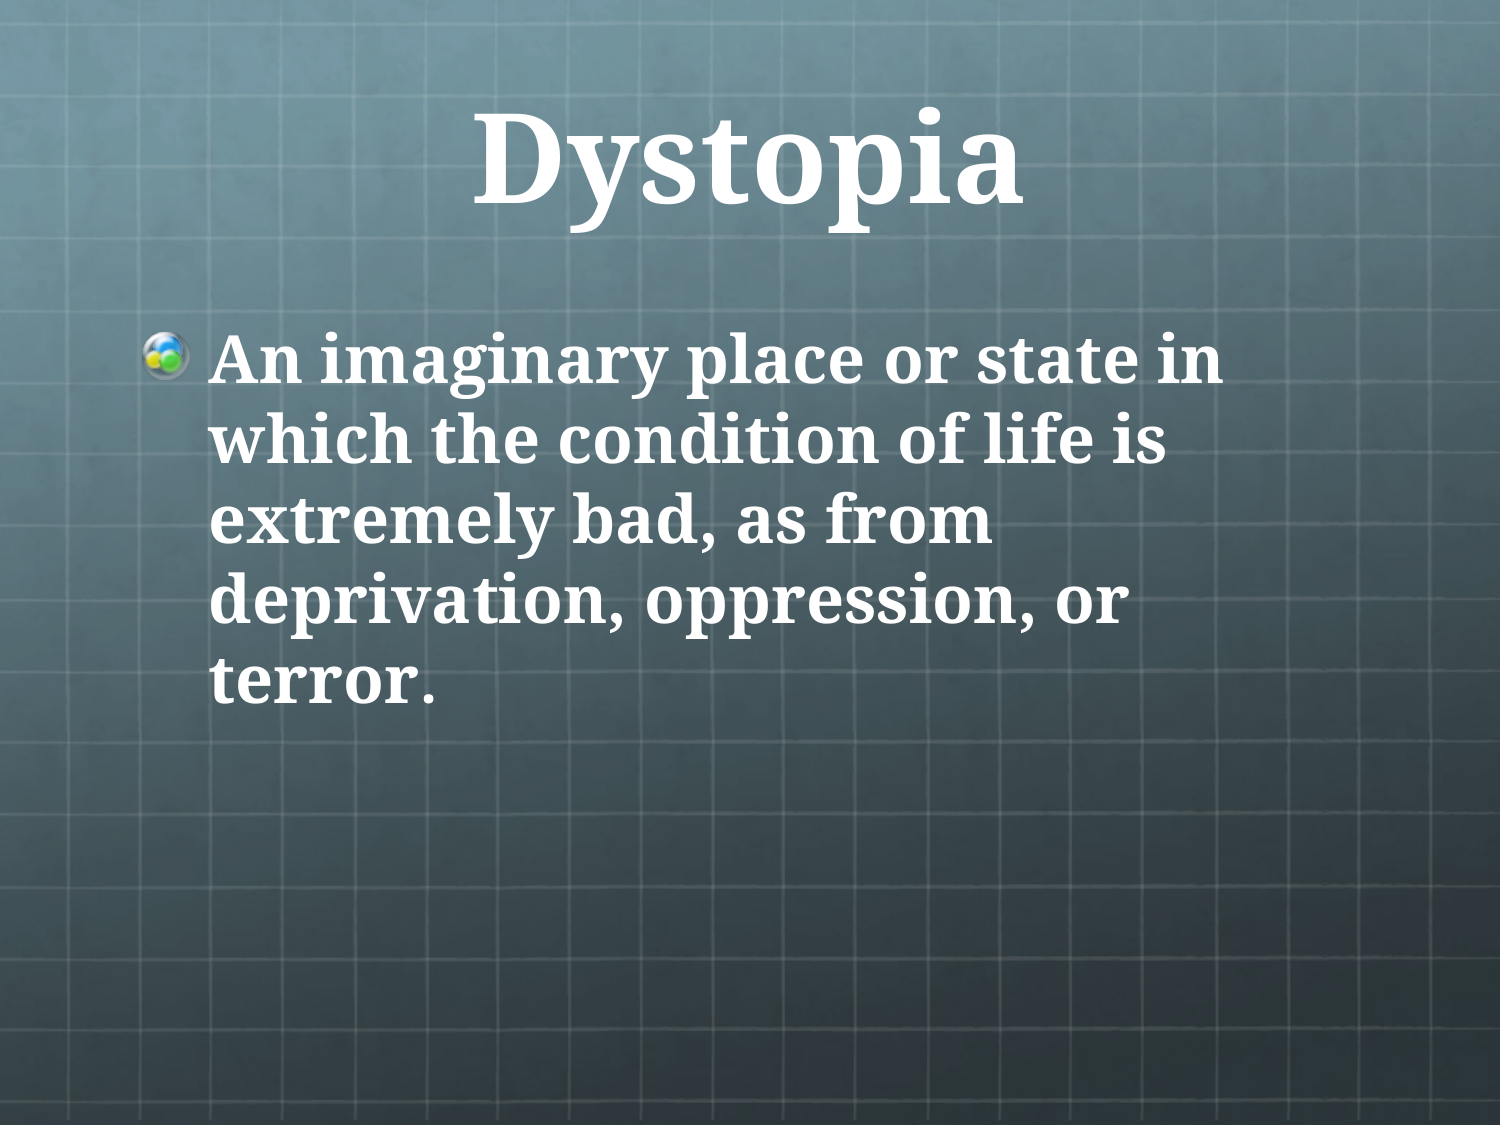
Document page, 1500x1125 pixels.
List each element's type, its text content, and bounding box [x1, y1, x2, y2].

list An imaginary place or state in which the condition of life is extremely bad, as from deprivation, oppression, or terror. [127, 308, 1372, 958]
picture [0, 0, 1500, 1125]
title Dystopia [127, 17, 1372, 289]
